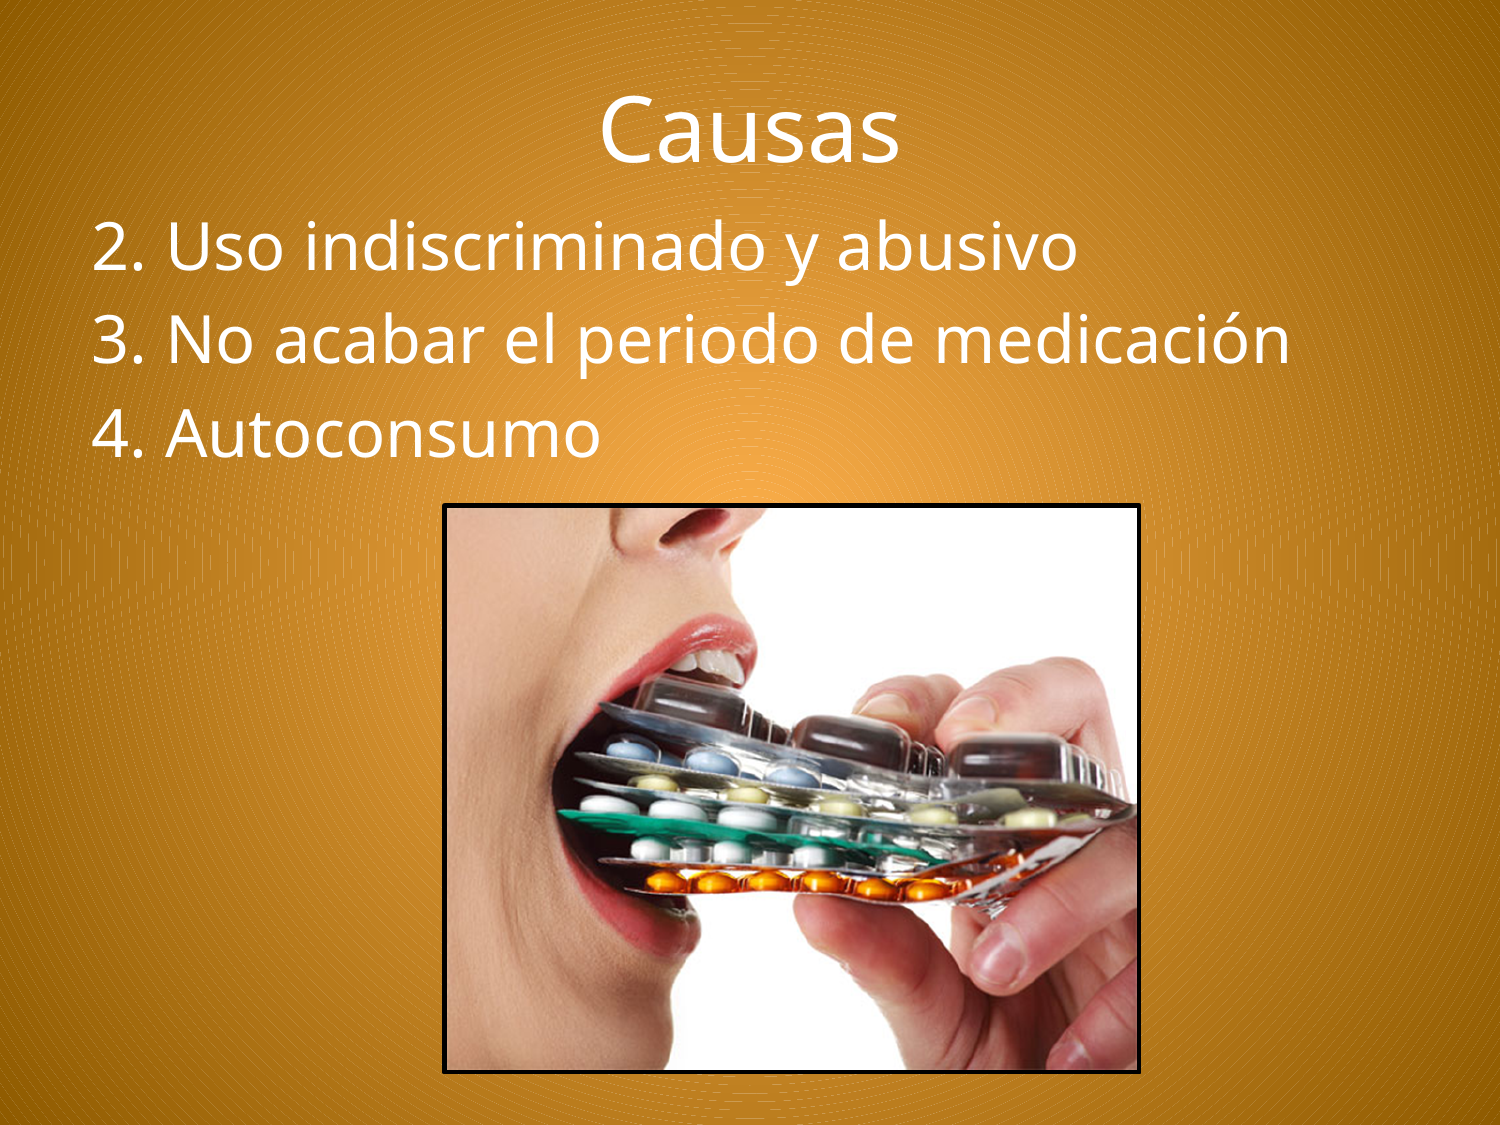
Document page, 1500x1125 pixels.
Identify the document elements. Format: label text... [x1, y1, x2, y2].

title Causas [74, 32, 1426, 221]
picture [442, 503, 1141, 1075]
list 2. Uso indiscriminado y abusivo 3. No acabar el periodo de medicación 4. Autoconsumo [76, 196, 1427, 544]
